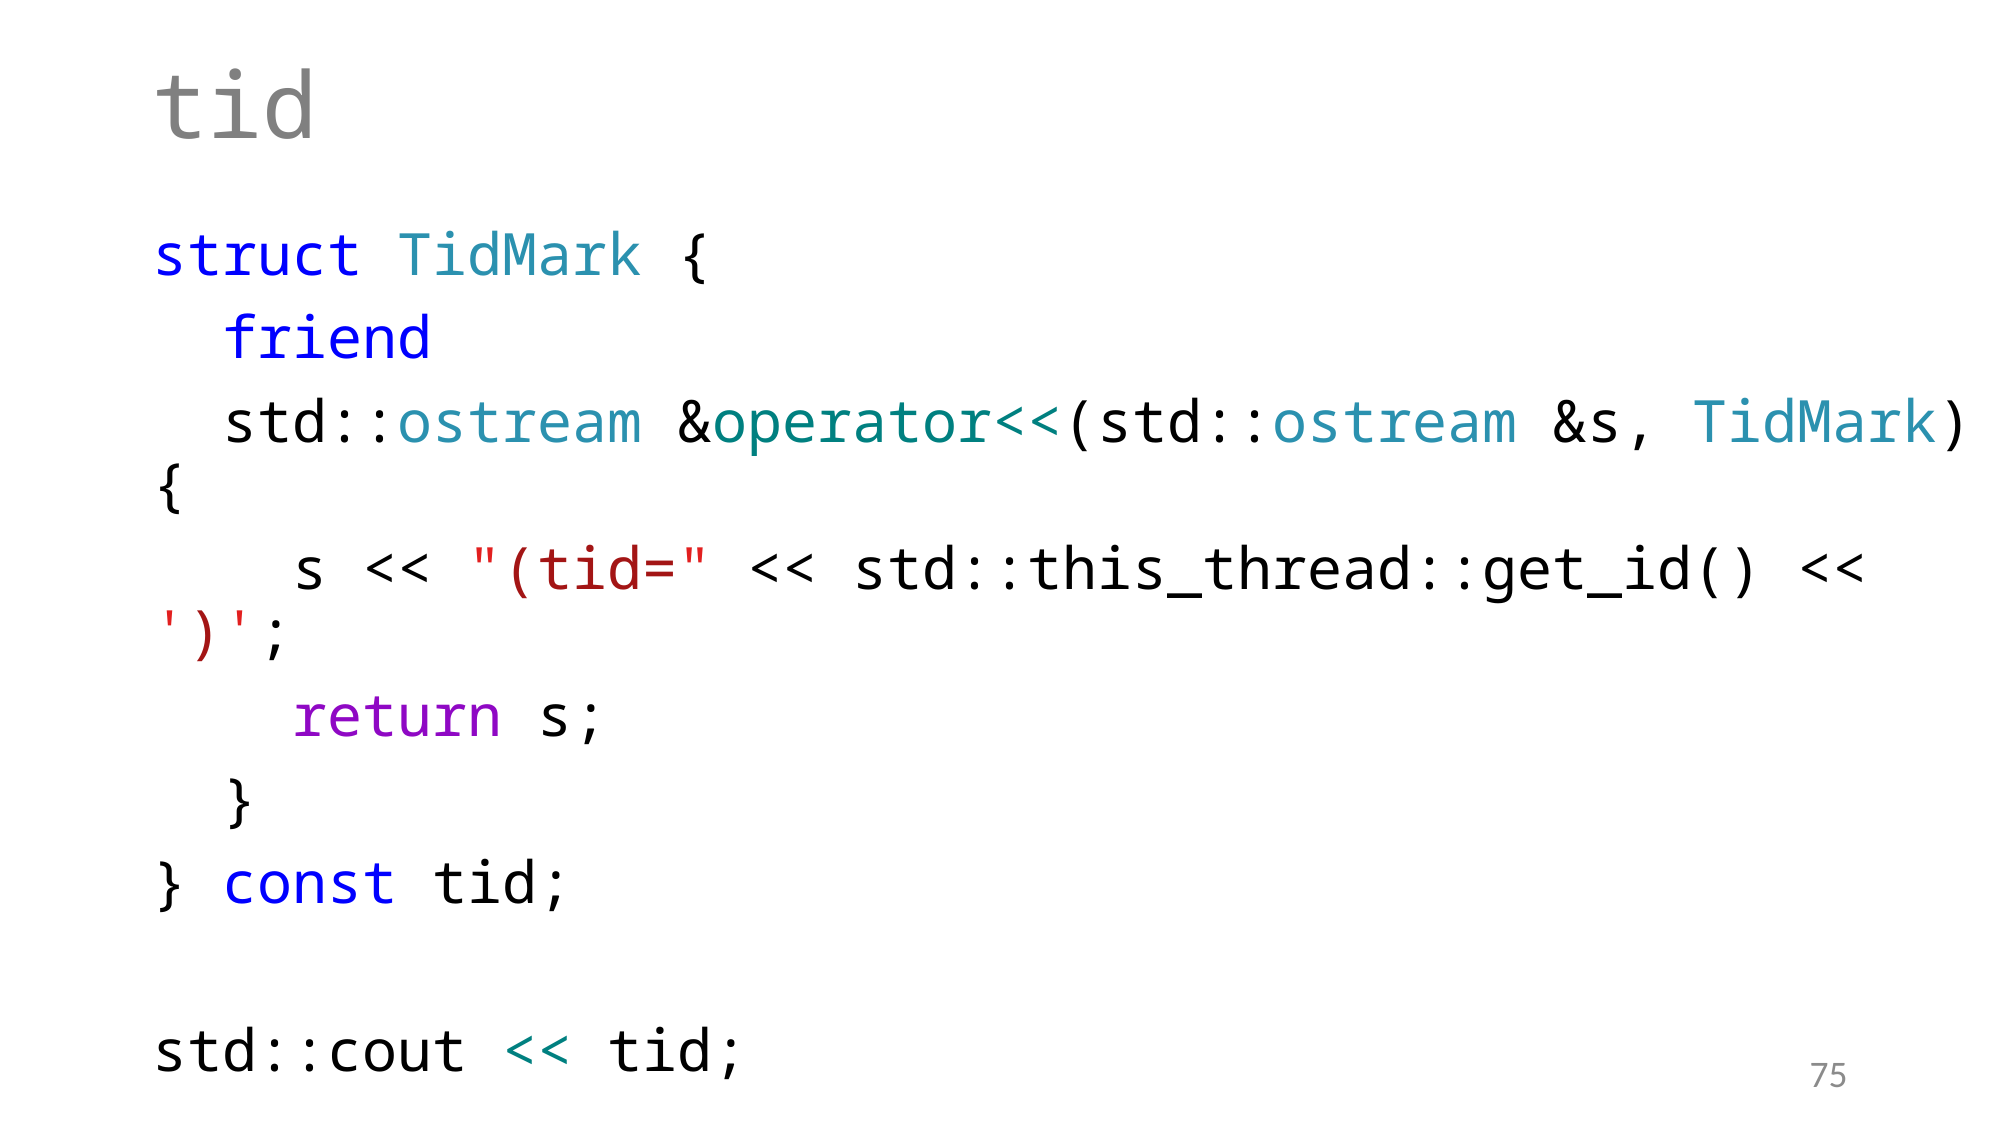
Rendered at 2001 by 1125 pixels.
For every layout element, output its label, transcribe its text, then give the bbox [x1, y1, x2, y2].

title tid [137, 0, 1863, 217]
slide_number 75 [1412, 1042, 1863, 1103]
list struct TidMark { friend std::ostream &operator<<(std::ostream &s, TidMark) { s << "(tid=" << std::this_thread::get_id() << ')'; return s; } } const tid; std::cout << tid; [137, 217, 2000, 1043]
